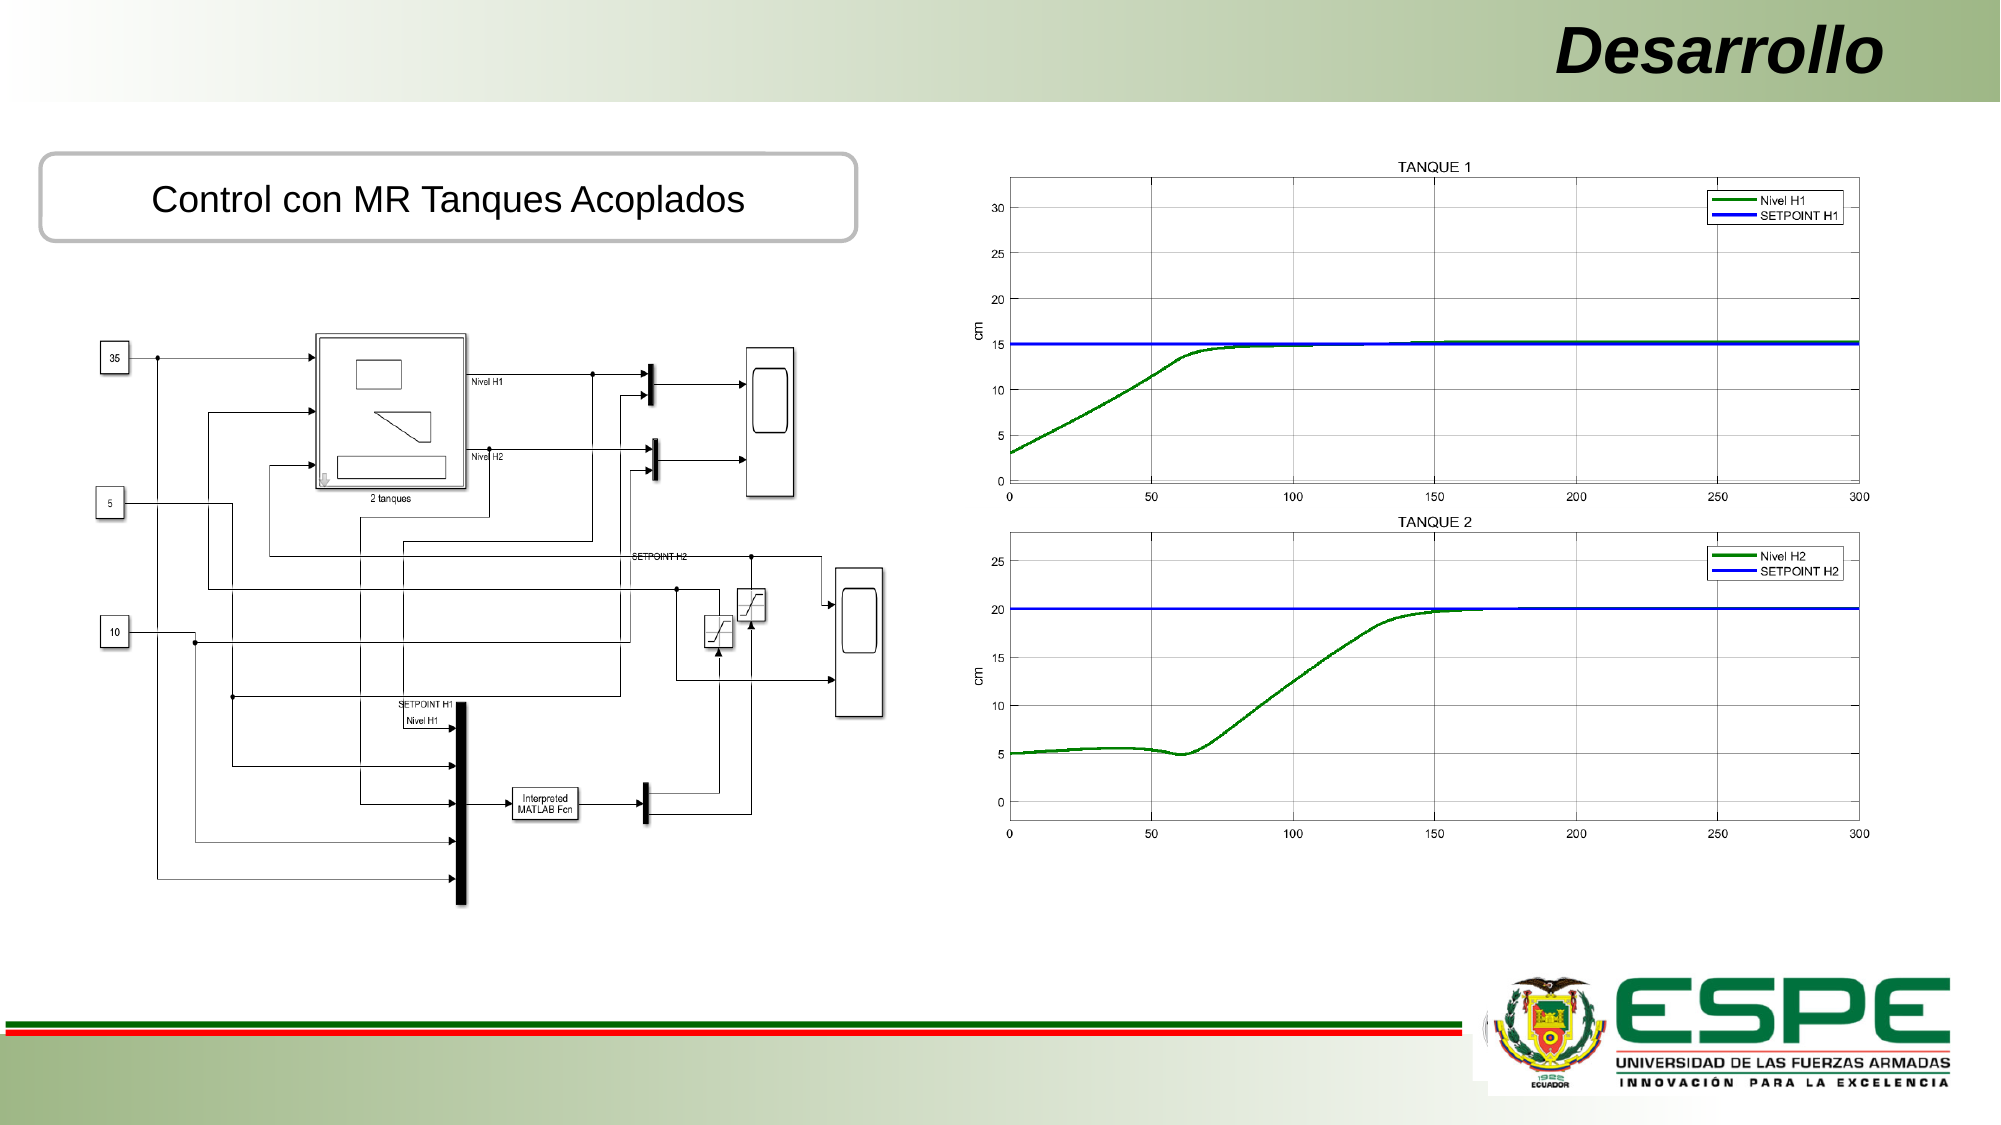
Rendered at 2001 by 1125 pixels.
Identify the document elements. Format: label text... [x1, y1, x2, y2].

picture [965, 153, 1877, 863]
text_box Control con MR Tanques Acoplados [38, 151, 859, 244]
picture [1472, 964, 1977, 1096]
picture [66, 303, 912, 923]
title Desarrollo [99, 0, 1900, 188]
